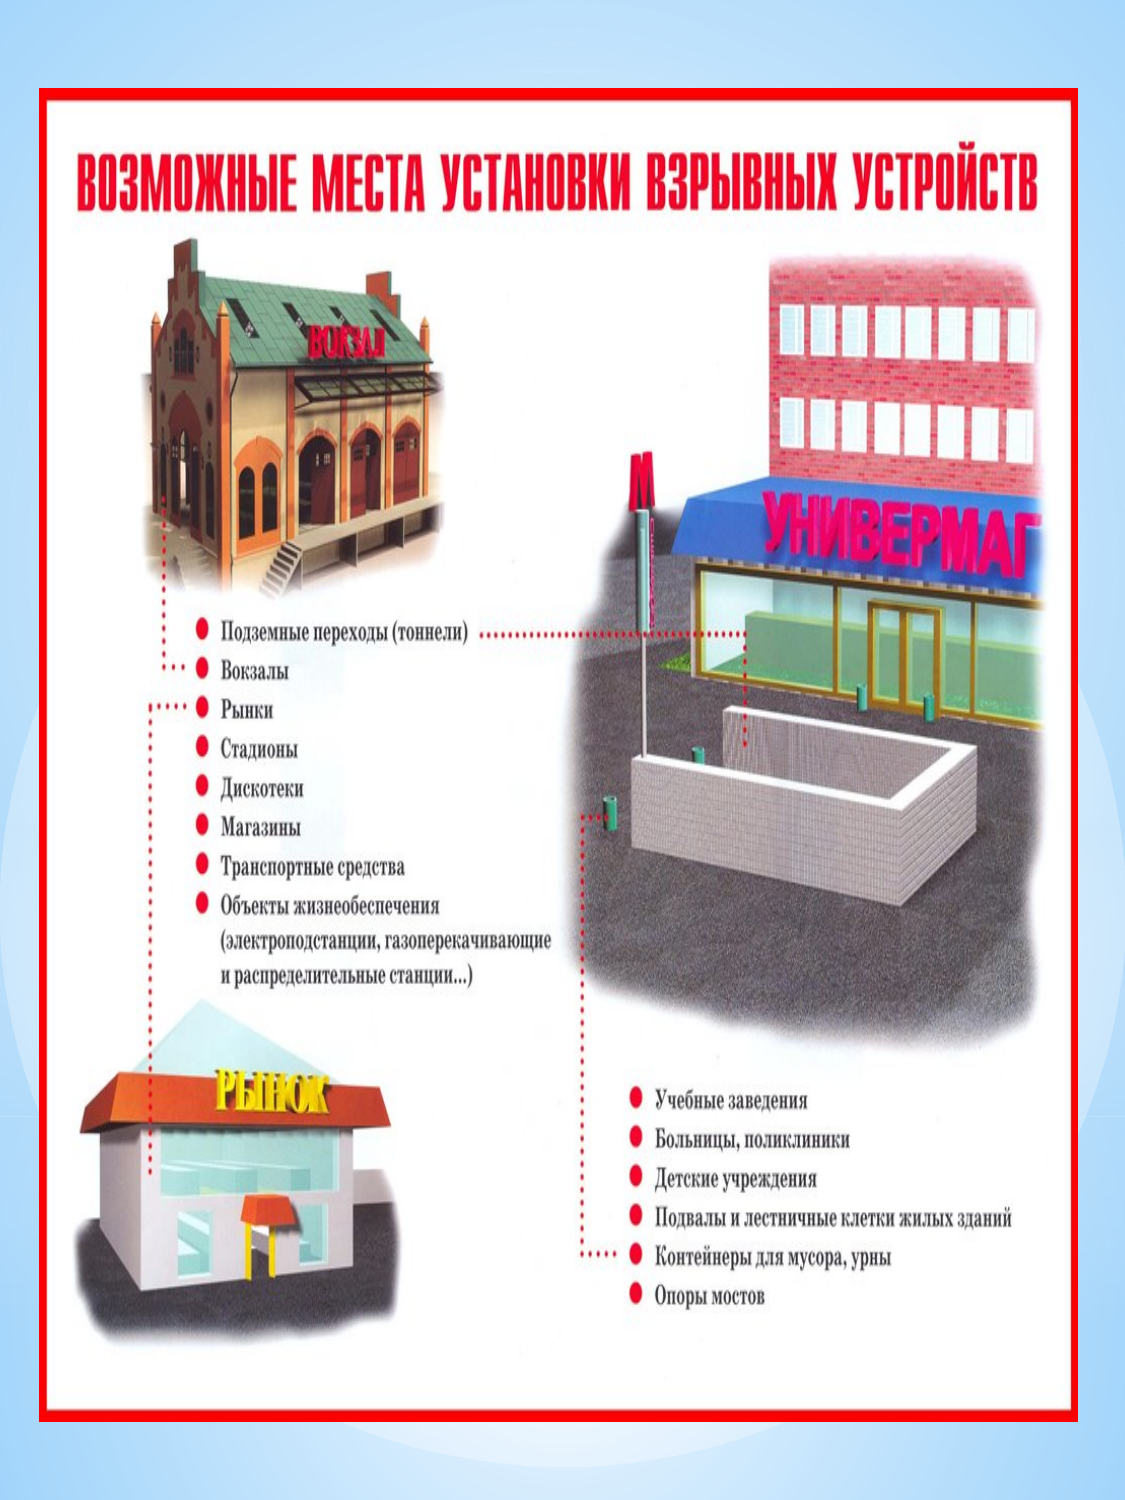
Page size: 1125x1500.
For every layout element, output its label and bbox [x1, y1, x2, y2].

picture [39, 88, 1078, 1422]
